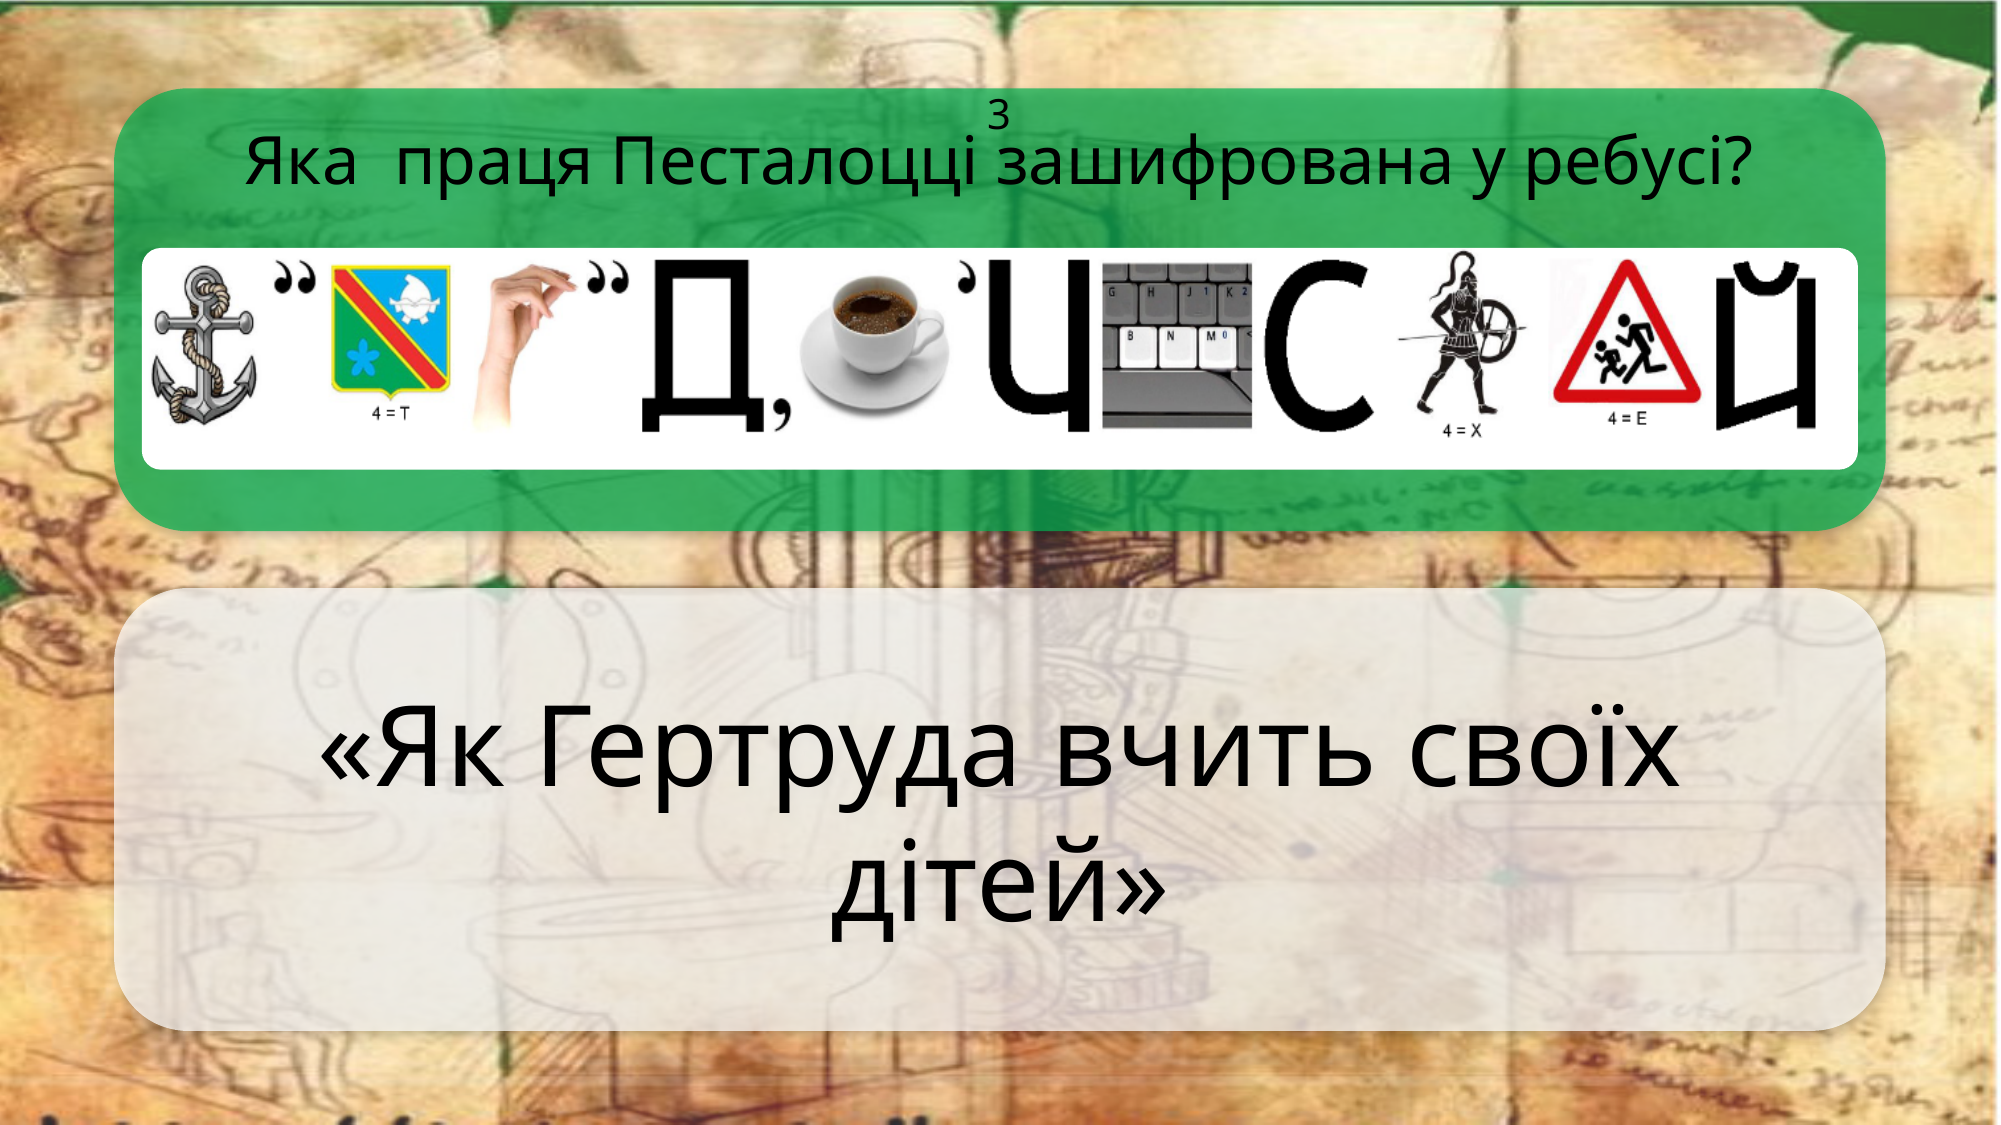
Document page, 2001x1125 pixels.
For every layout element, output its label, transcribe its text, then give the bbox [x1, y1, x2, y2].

picture [141, 247, 1859, 470]
text_box Яка праця Песталоцці зашифрована у ребусі? [114, 88, 1886, 532]
text_box «Як Гертруда вчить своїх дітей» [114, 588, 1886, 1031]
text_box ? [0, 0, 2000, 1125]
text_box 3 [940, 88, 1059, 148]
